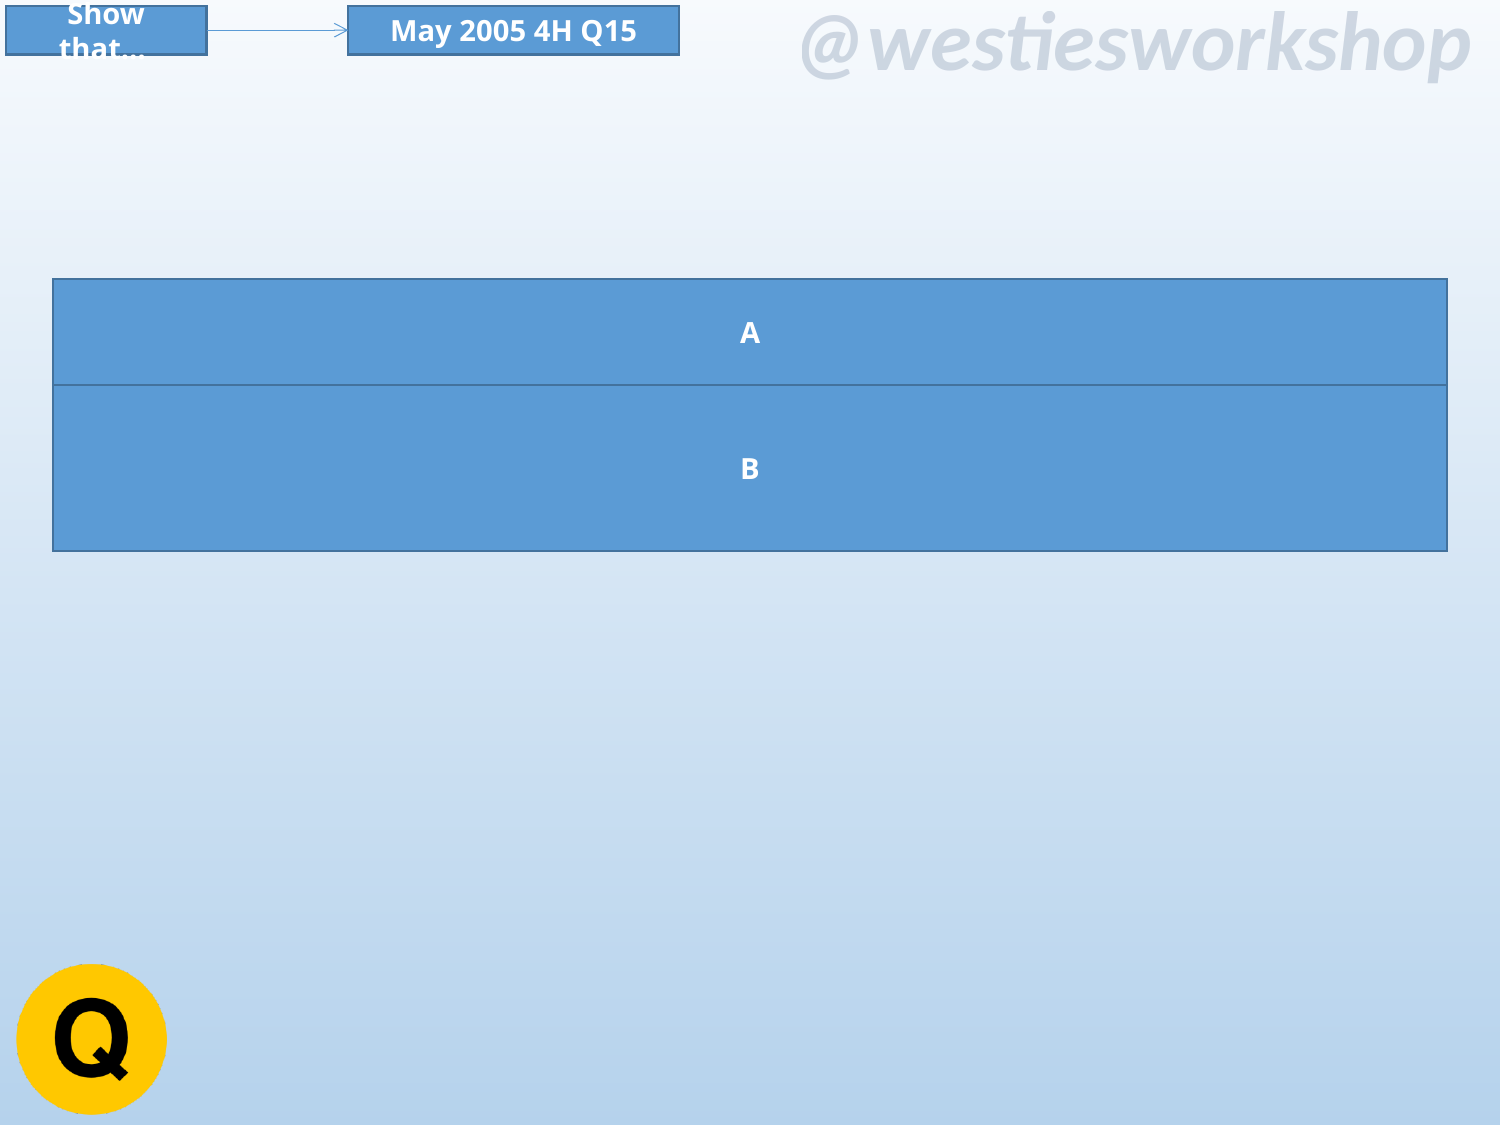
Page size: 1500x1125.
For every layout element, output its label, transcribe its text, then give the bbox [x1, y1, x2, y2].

picture [0, 940, 191, 1125]
picture [53, 287, 1447, 551]
text_box A [52, 278, 1448, 384]
text_box May 2005 4H Q15 [347, 5, 680, 56]
text_box Show that… [5, 5, 208, 56]
